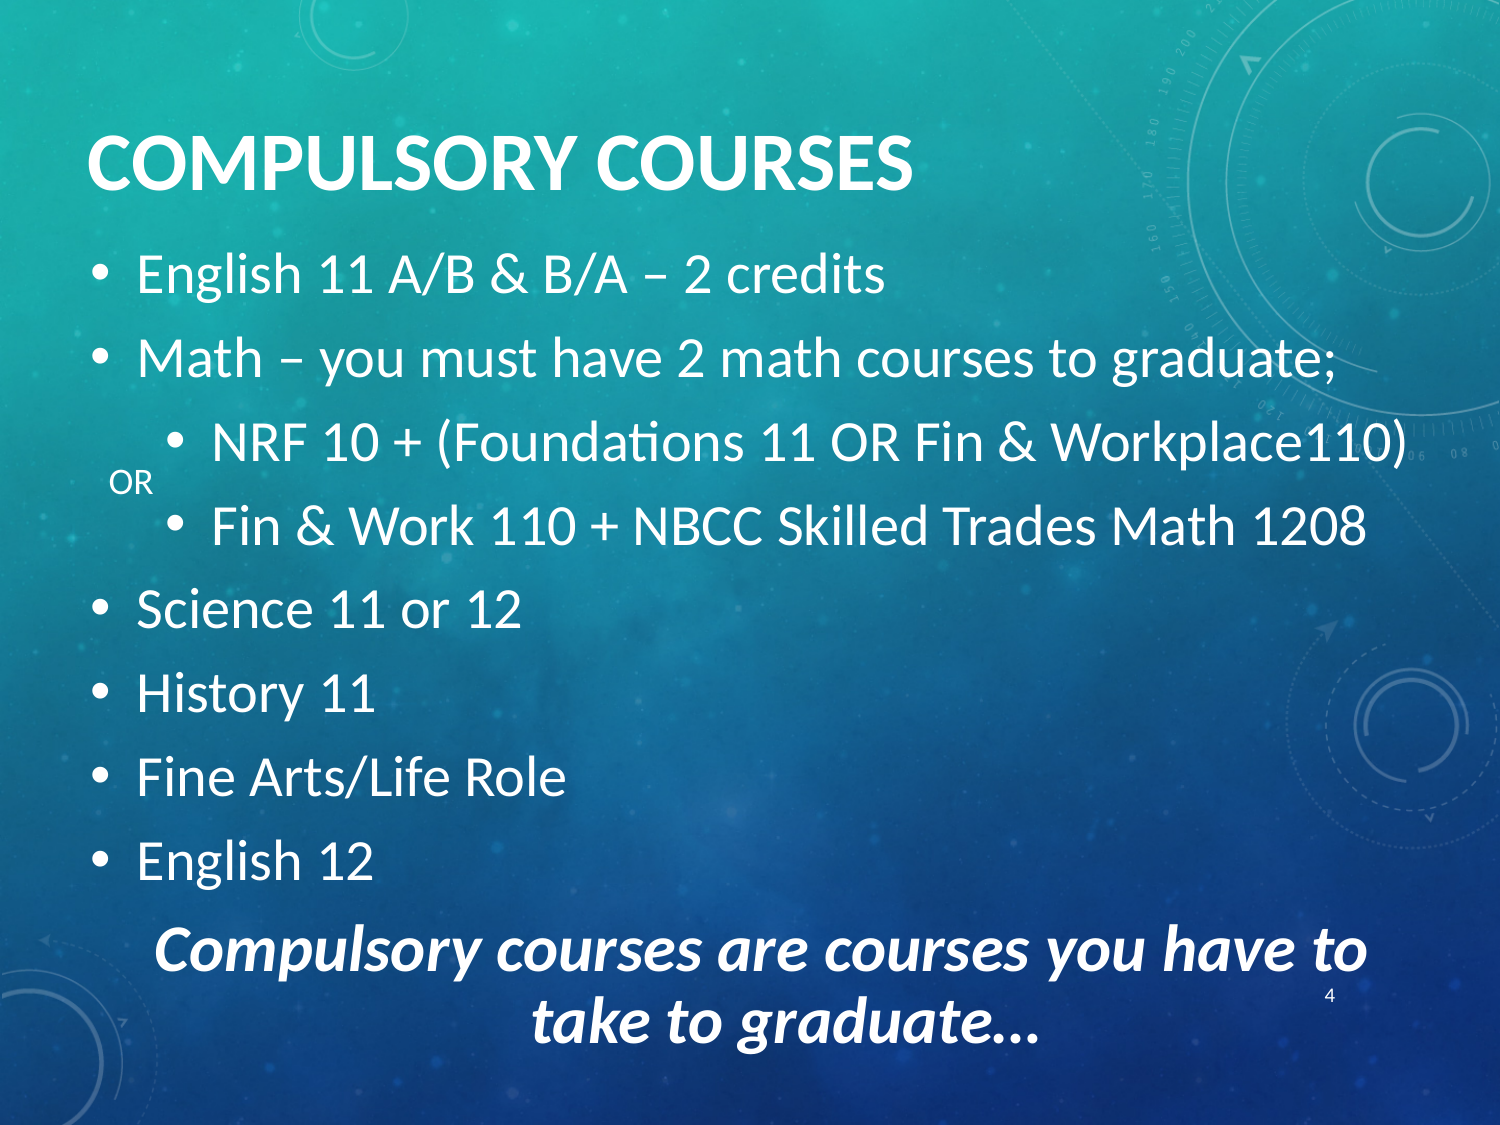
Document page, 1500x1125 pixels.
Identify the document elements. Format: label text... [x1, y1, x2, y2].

slide_number 4 [1281, 963, 1350, 1025]
list English 11 A/B & B/A – 2 credits Math – you must have 2 math courses to graduate; NRF 10 + (Foundations 11 OR Fin & Workplace110) Fin & Work 110 + NBCC Skilled Trades Math 1208 Science 11 or 12 History 11 Fine Arts/Life Role English 12 Compulsory courses are courses you have to take to graduate… [75, 351, 1450, 950]
picture [0, 0, 1500, 1125]
text_box OR [93, 449, 182, 510]
title Compulsory Courses [72, 37, 1348, 277]
